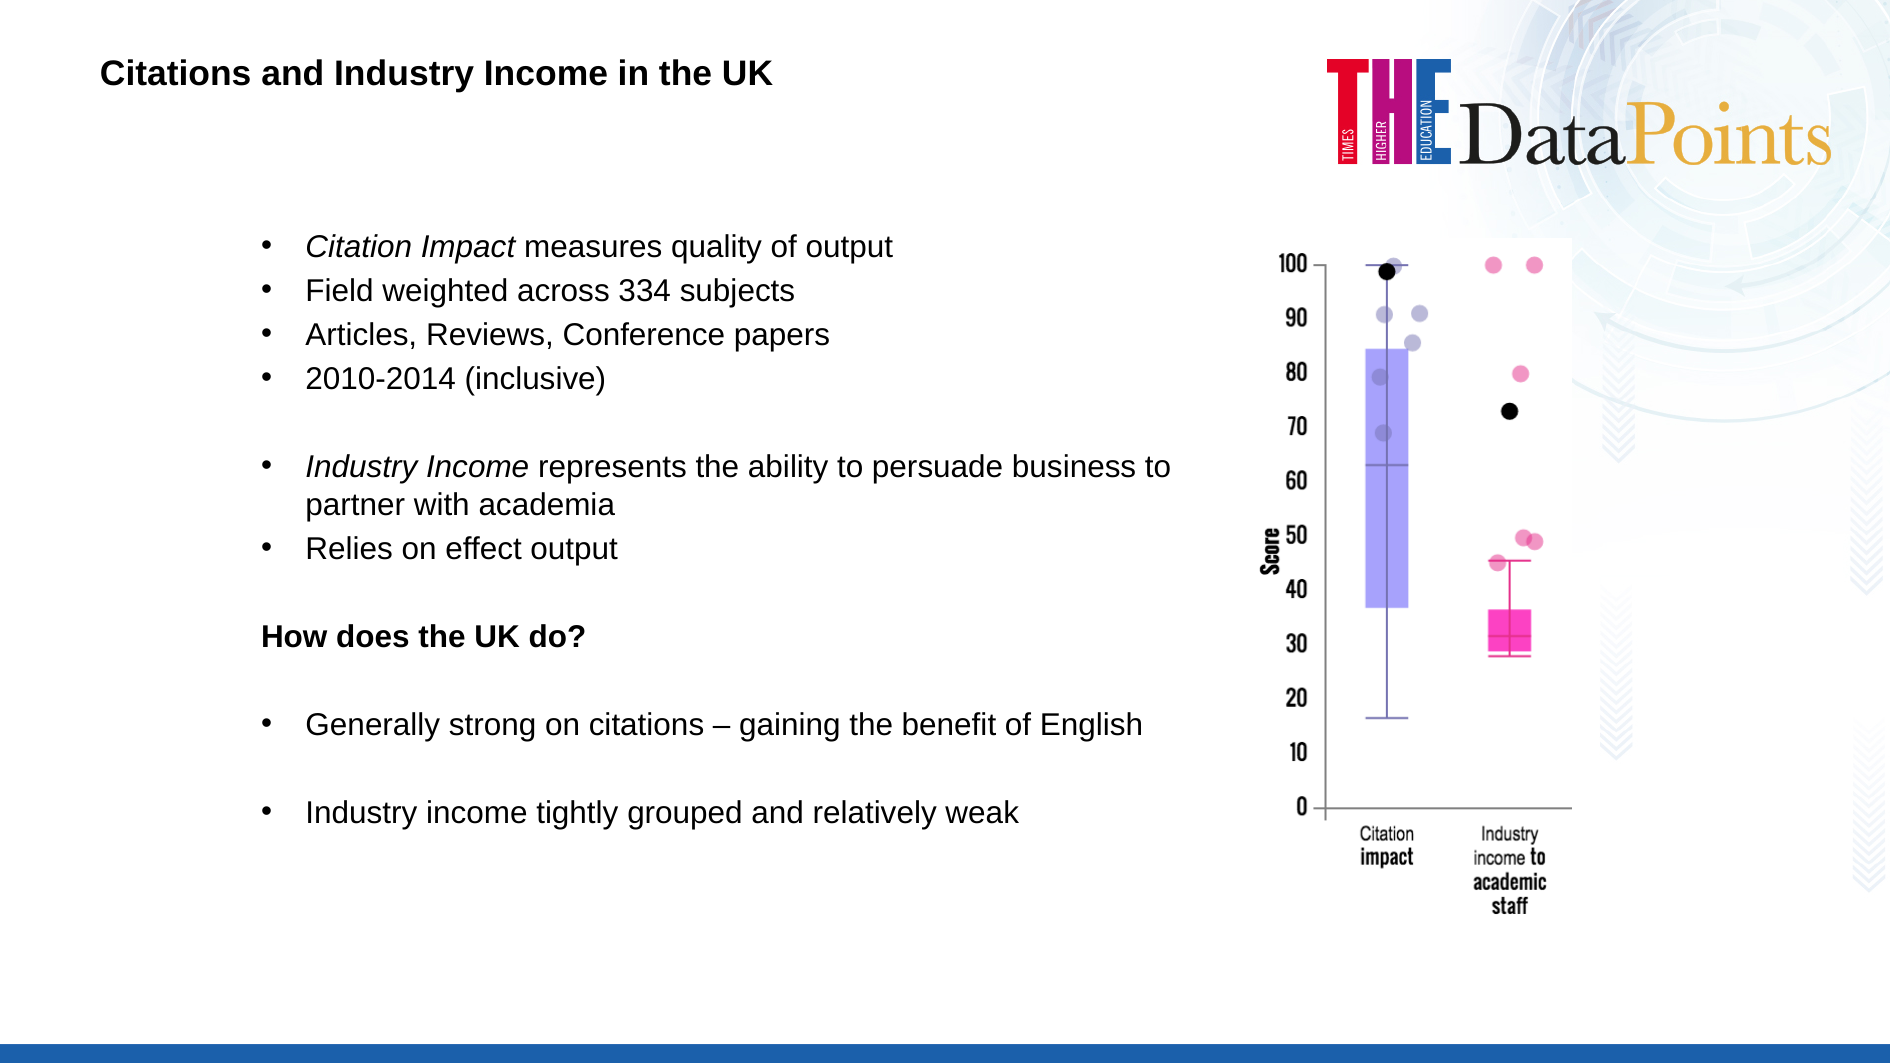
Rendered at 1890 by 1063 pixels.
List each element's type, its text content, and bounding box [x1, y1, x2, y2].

picture [0, 0, 1890, 1063]
list Citations and Industry Income in the UK [85, 42, 1307, 122]
list Citation Impact measures quality of output Field weighted across 334 subjects Articles, Reviews, Conference papers 2010-2014 (inclusive) Industry Income represents the ability to persuade business to partner with academia Relies on effect output How does the UK do? Generally strong on citations – gaining the benefit of English Industry income tightly grouped and relatively weak [246, 218, 1239, 1037]
